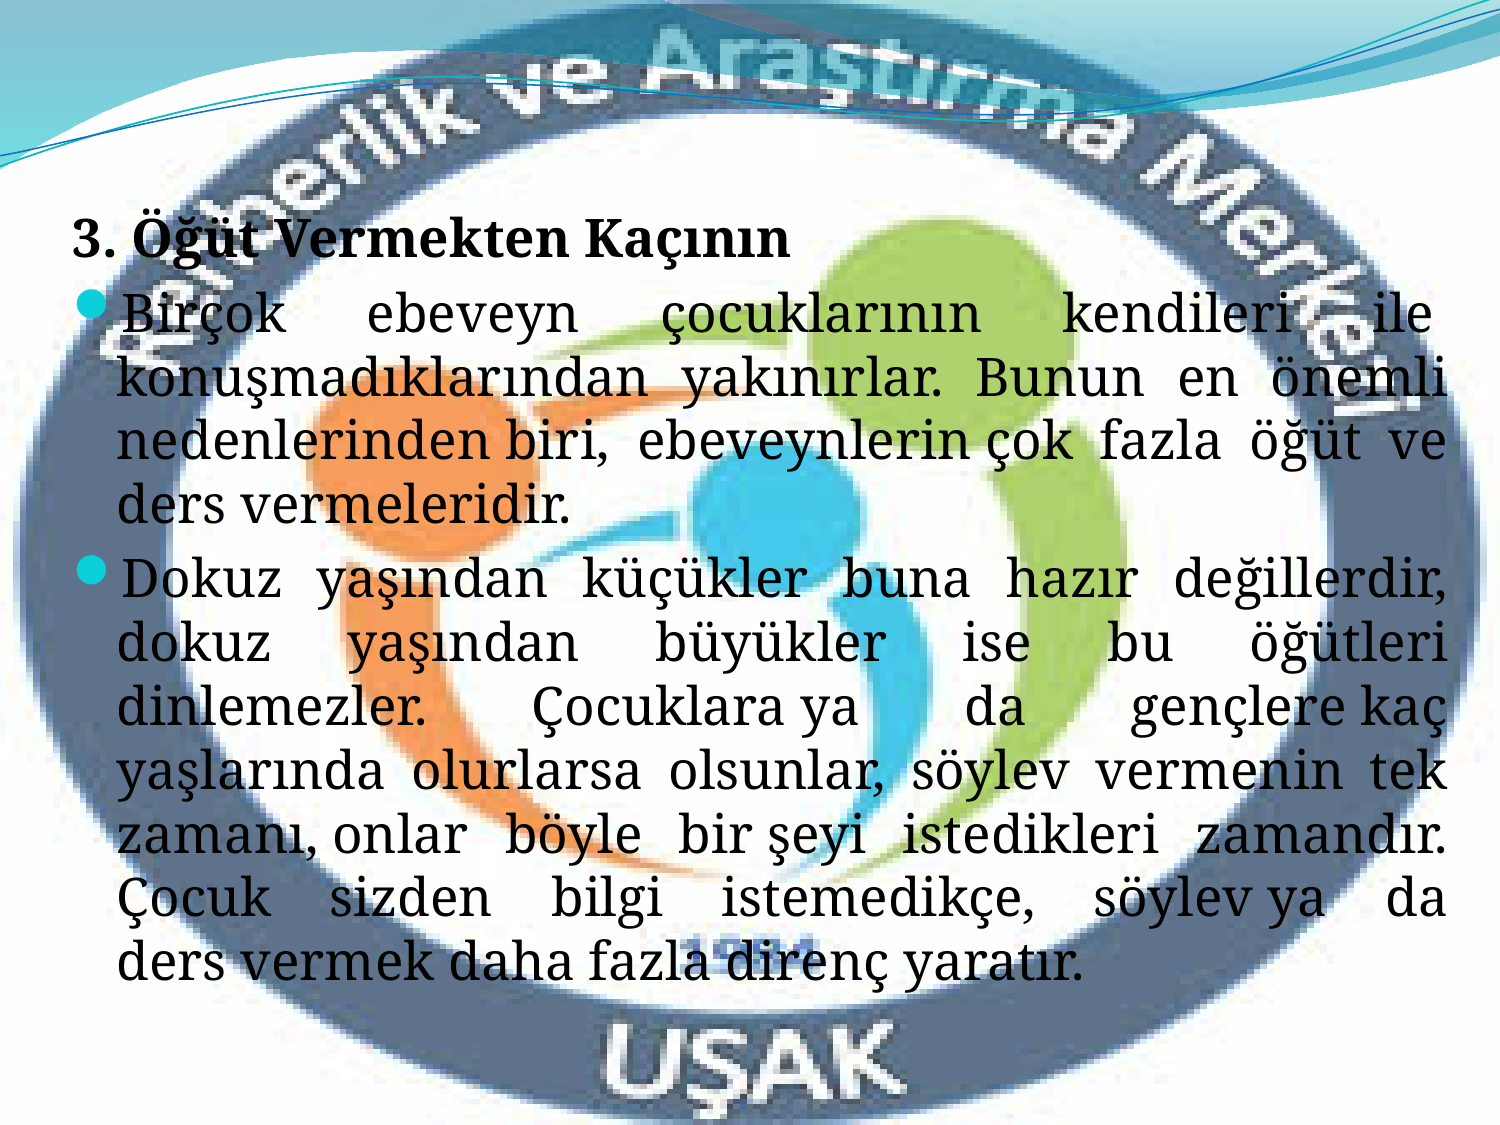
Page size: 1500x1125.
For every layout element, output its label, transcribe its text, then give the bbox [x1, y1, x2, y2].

list 3. Öğüt Vermekten Kaçının Birçok ebeveyn çocuklarının kendileri ile konuşmadıklarından yakınırlar. Bunun en önemli nedenlerinden biri, ebeveynlerin çok fazla öğüt ve ders vermeleridir. Dokuz yaşından küçükler buna hazır değillerdir, dokuz yaşından büyükler ise bu öğütleri dinlemezler. Çocuklara ya da gençlere kaç yaşlarında olurlarsa olsunlar, söylev vermenin tek zamanı, onlar böyle bir şeyi istedikleri zamandır. Çocuk sizden bilgi istemedikçe, söylev ya da ders vermek daha fazla direnç yaratır. [57, 123, 1464, 1003]
